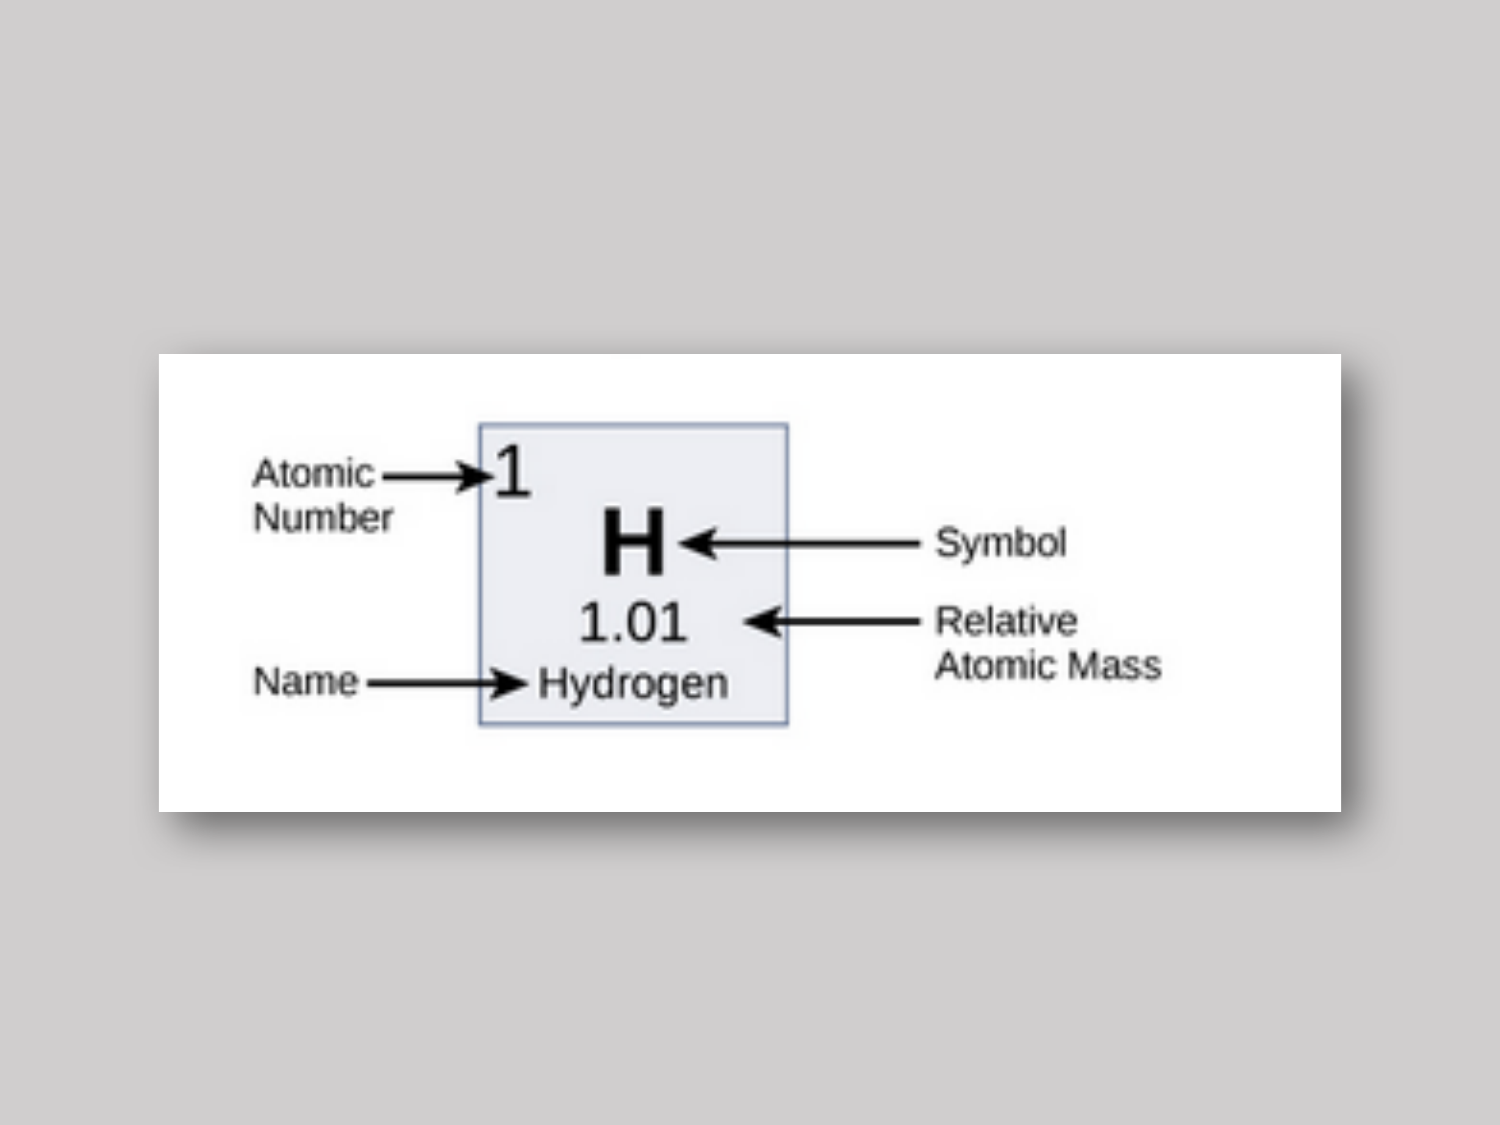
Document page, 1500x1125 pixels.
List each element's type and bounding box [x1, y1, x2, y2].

picture [158, 354, 1342, 812]
